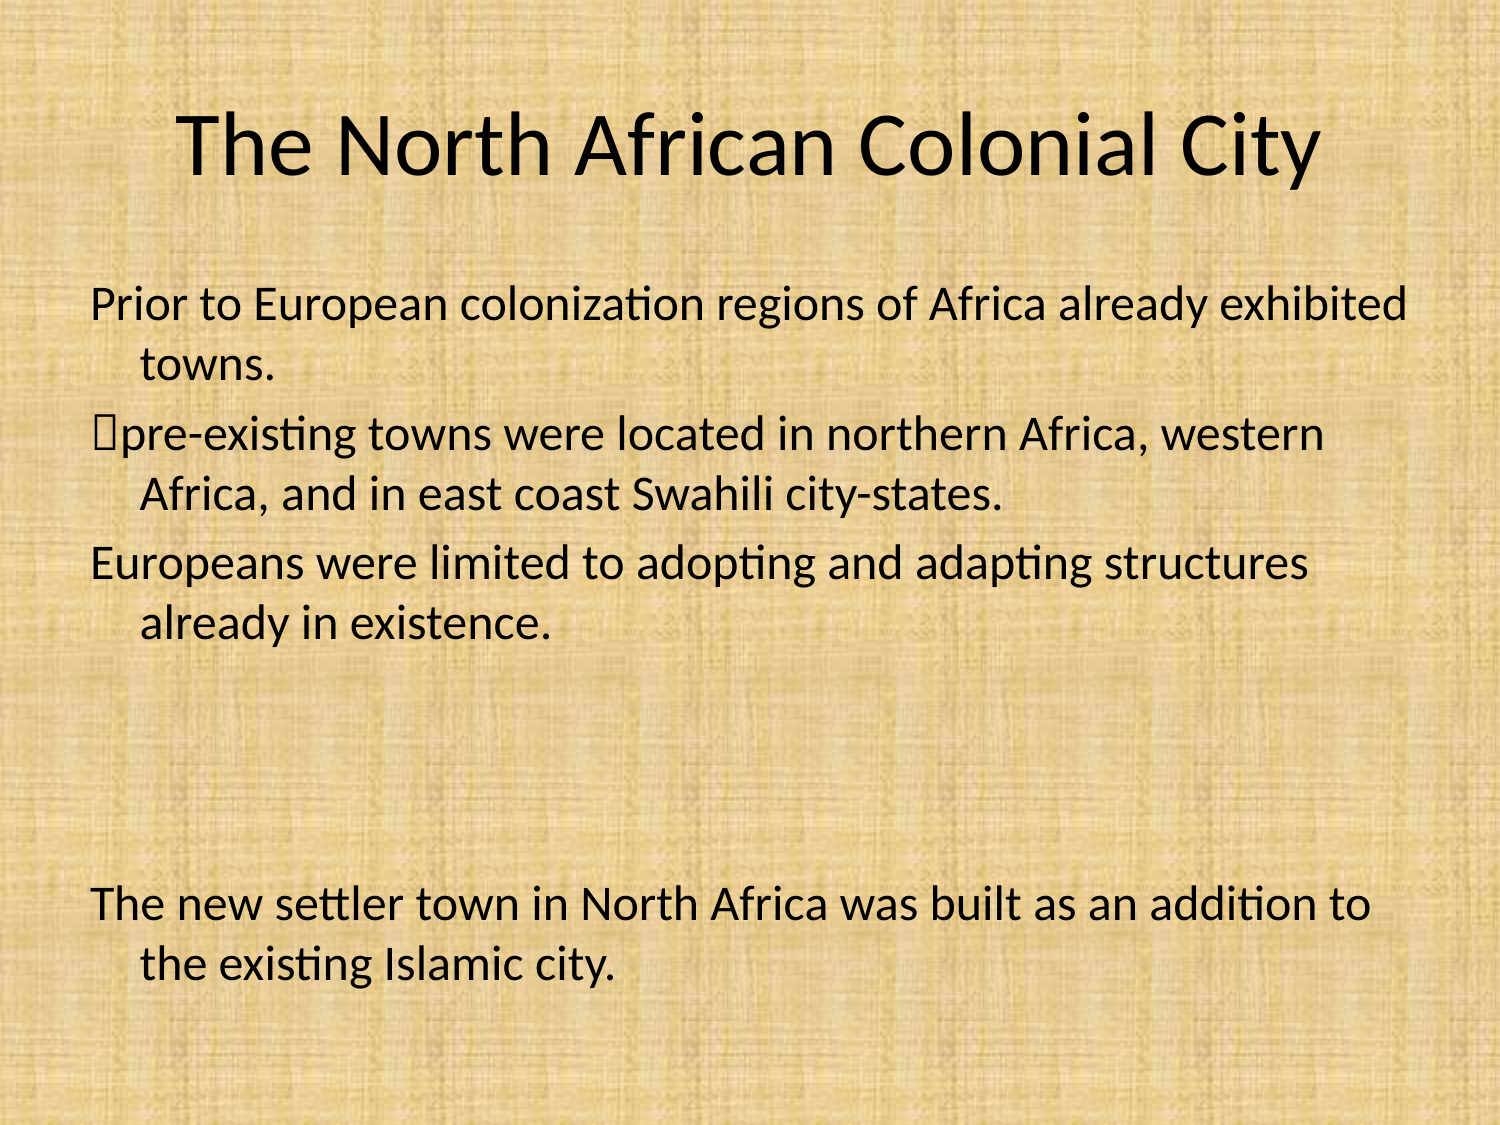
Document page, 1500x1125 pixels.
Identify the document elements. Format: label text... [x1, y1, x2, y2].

list Prior to European colonization regions of Africa already exhibited towns. pre-existing towns were located in northern Africa, western Africa, and in east coast Swahili city-states. Europeans were limited to adopting and adapting structures already in existence. The new settler town in North Africa was built as an addition to the existing Islamic city. [75, 262, 1425, 1005]
title The North African Colonial City [75, 45, 1425, 233]
picture [0, 0, 1500, 1125]
